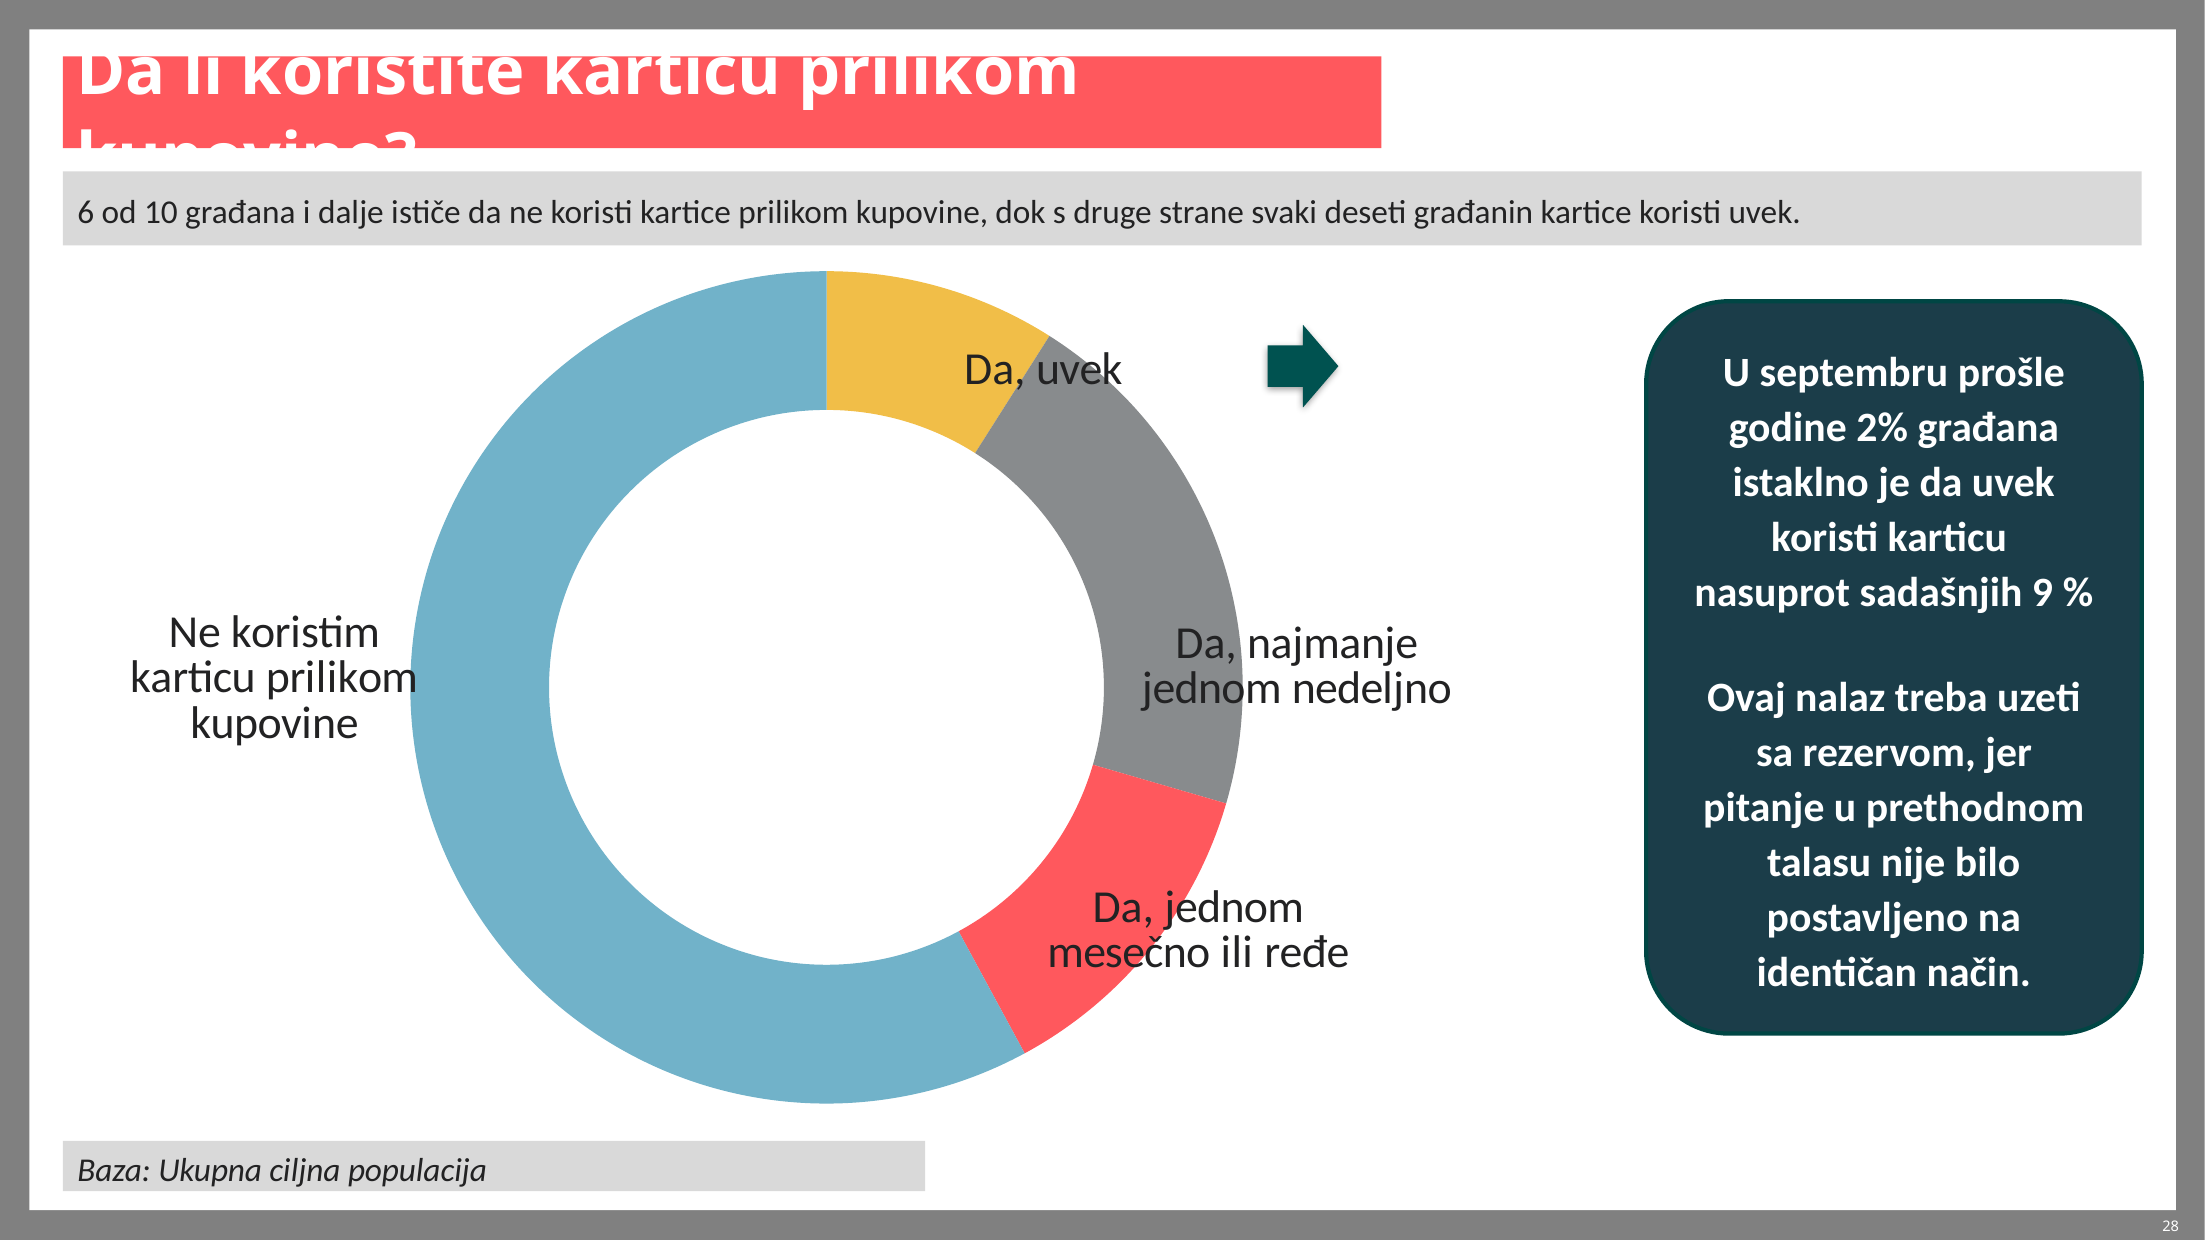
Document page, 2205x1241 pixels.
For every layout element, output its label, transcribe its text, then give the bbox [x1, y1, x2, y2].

chart [38, 264, 1826, 1104]
text_box 6 od 10 građana i dalje ističe da ne koristi kartice prilikom kupovine, dok s druge strane svaki deseti građanin kartice koristi uvek. [62, 171, 2142, 246]
text_box U septembru prošle godine 2% građana istaklno je da uvek koristi karticu nasuprot sadašnjih 9 % Ovaj nalaz treba uzeti sa rezervom, jer pitanje u prethodnom talasu nije bilo postavljeno na identičan način. [1833, 299, 2144, 1036]
title Da li koristite karticu prilikom kupovine? [62, 56, 1382, 149]
list Baza: Ukupna ciljna populacija [62, 1140, 926, 1192]
